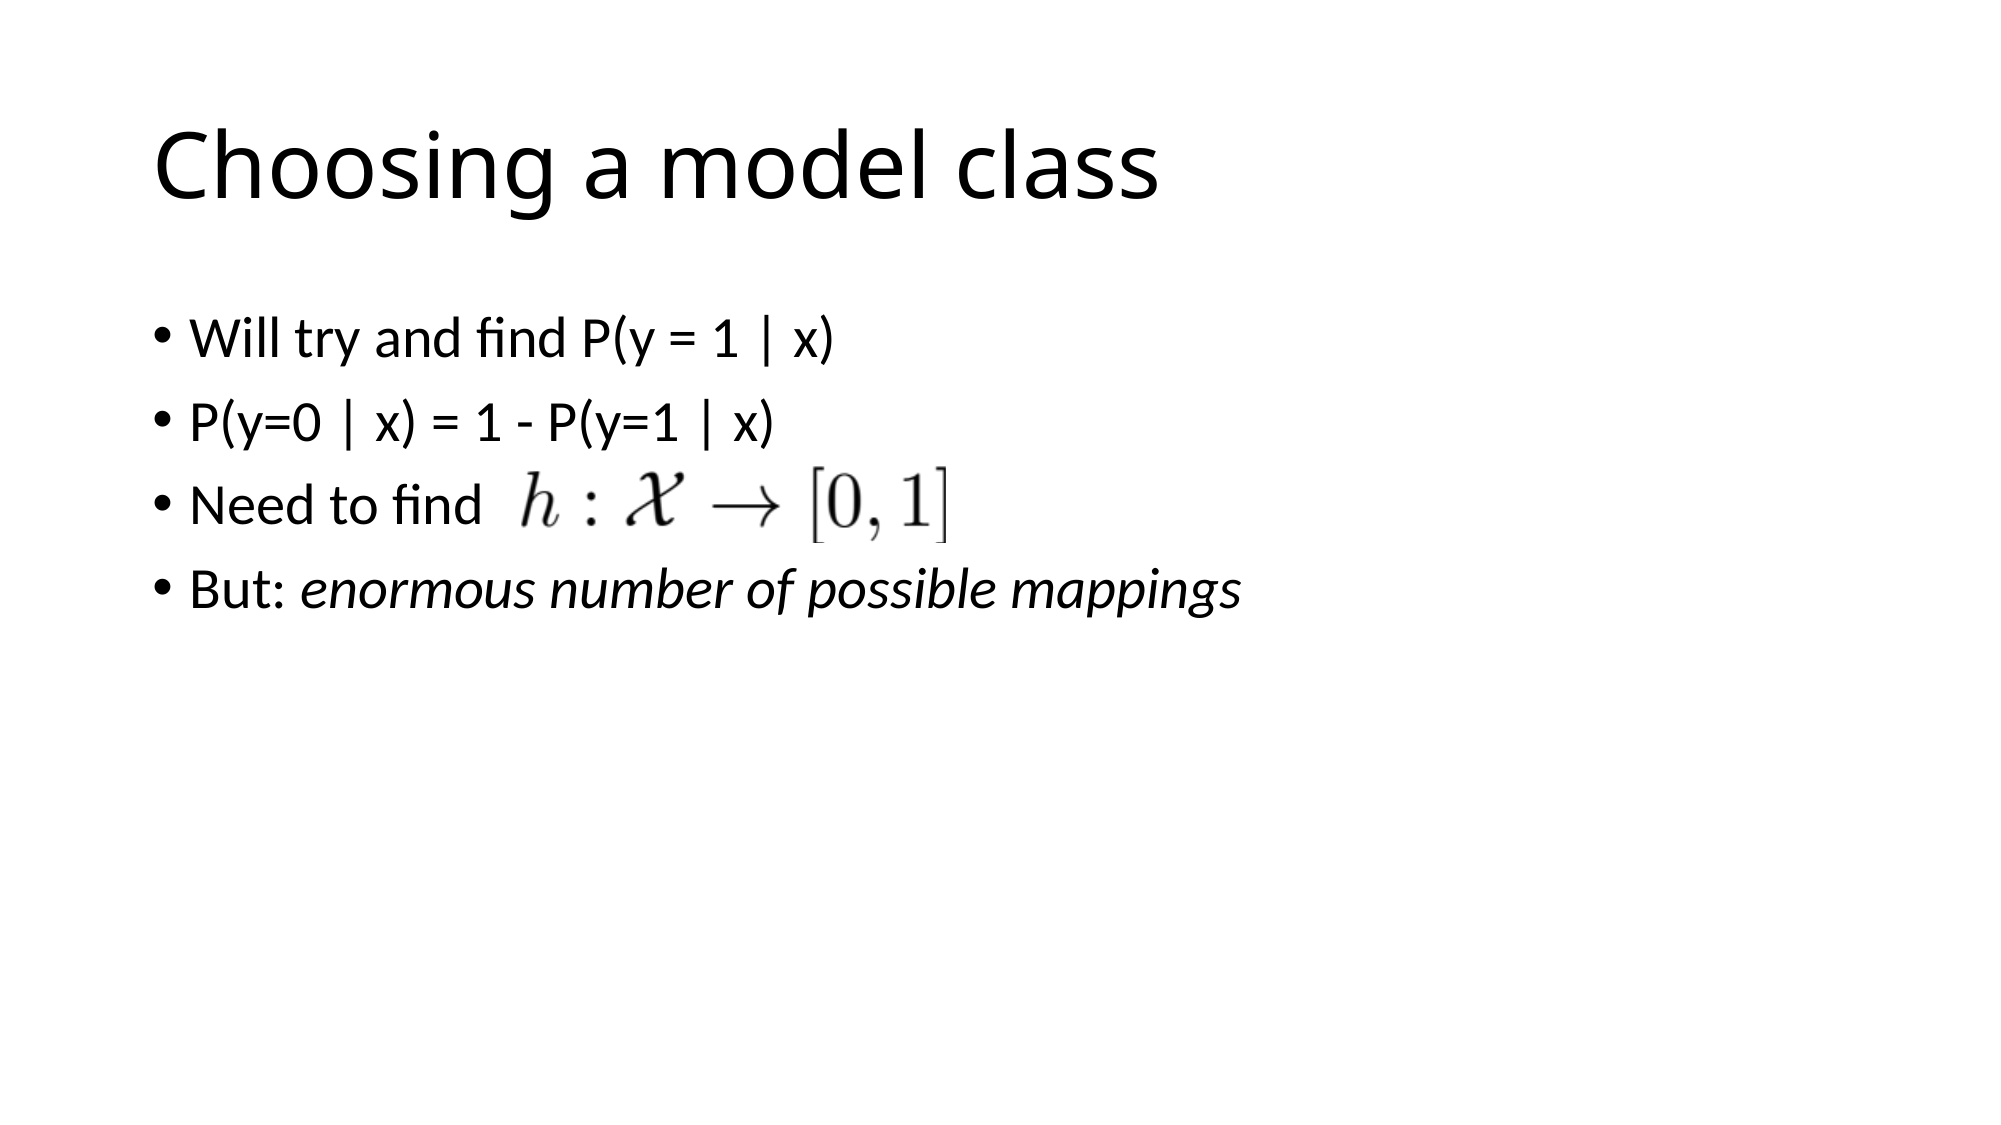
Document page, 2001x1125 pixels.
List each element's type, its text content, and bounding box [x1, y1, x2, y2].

list Will try and find P(y = 1 | x) P(y=0 | x) = 1 - P(y=1 | x) Need to find But: enormous number of possible mappings [137, 299, 1863, 920]
title Choosing a model class [137, 59, 1863, 278]
picture [520, 465, 946, 543]
